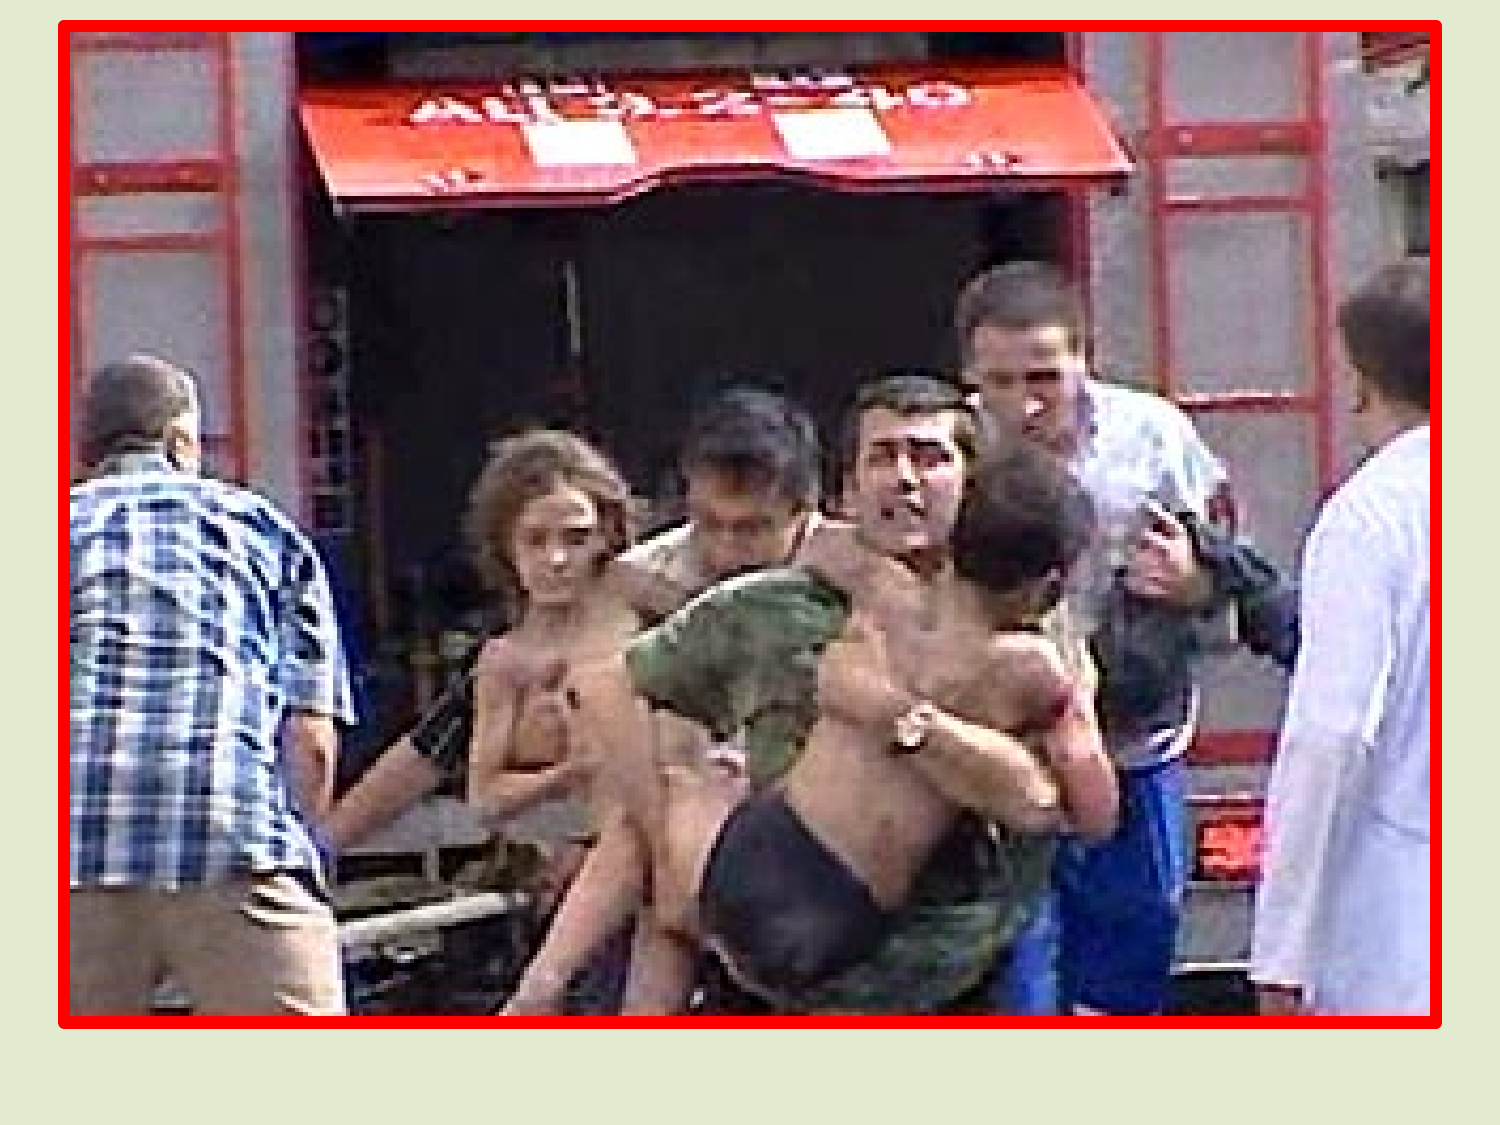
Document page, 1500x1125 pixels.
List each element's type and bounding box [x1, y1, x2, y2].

picture [70, 31, 1430, 1017]
